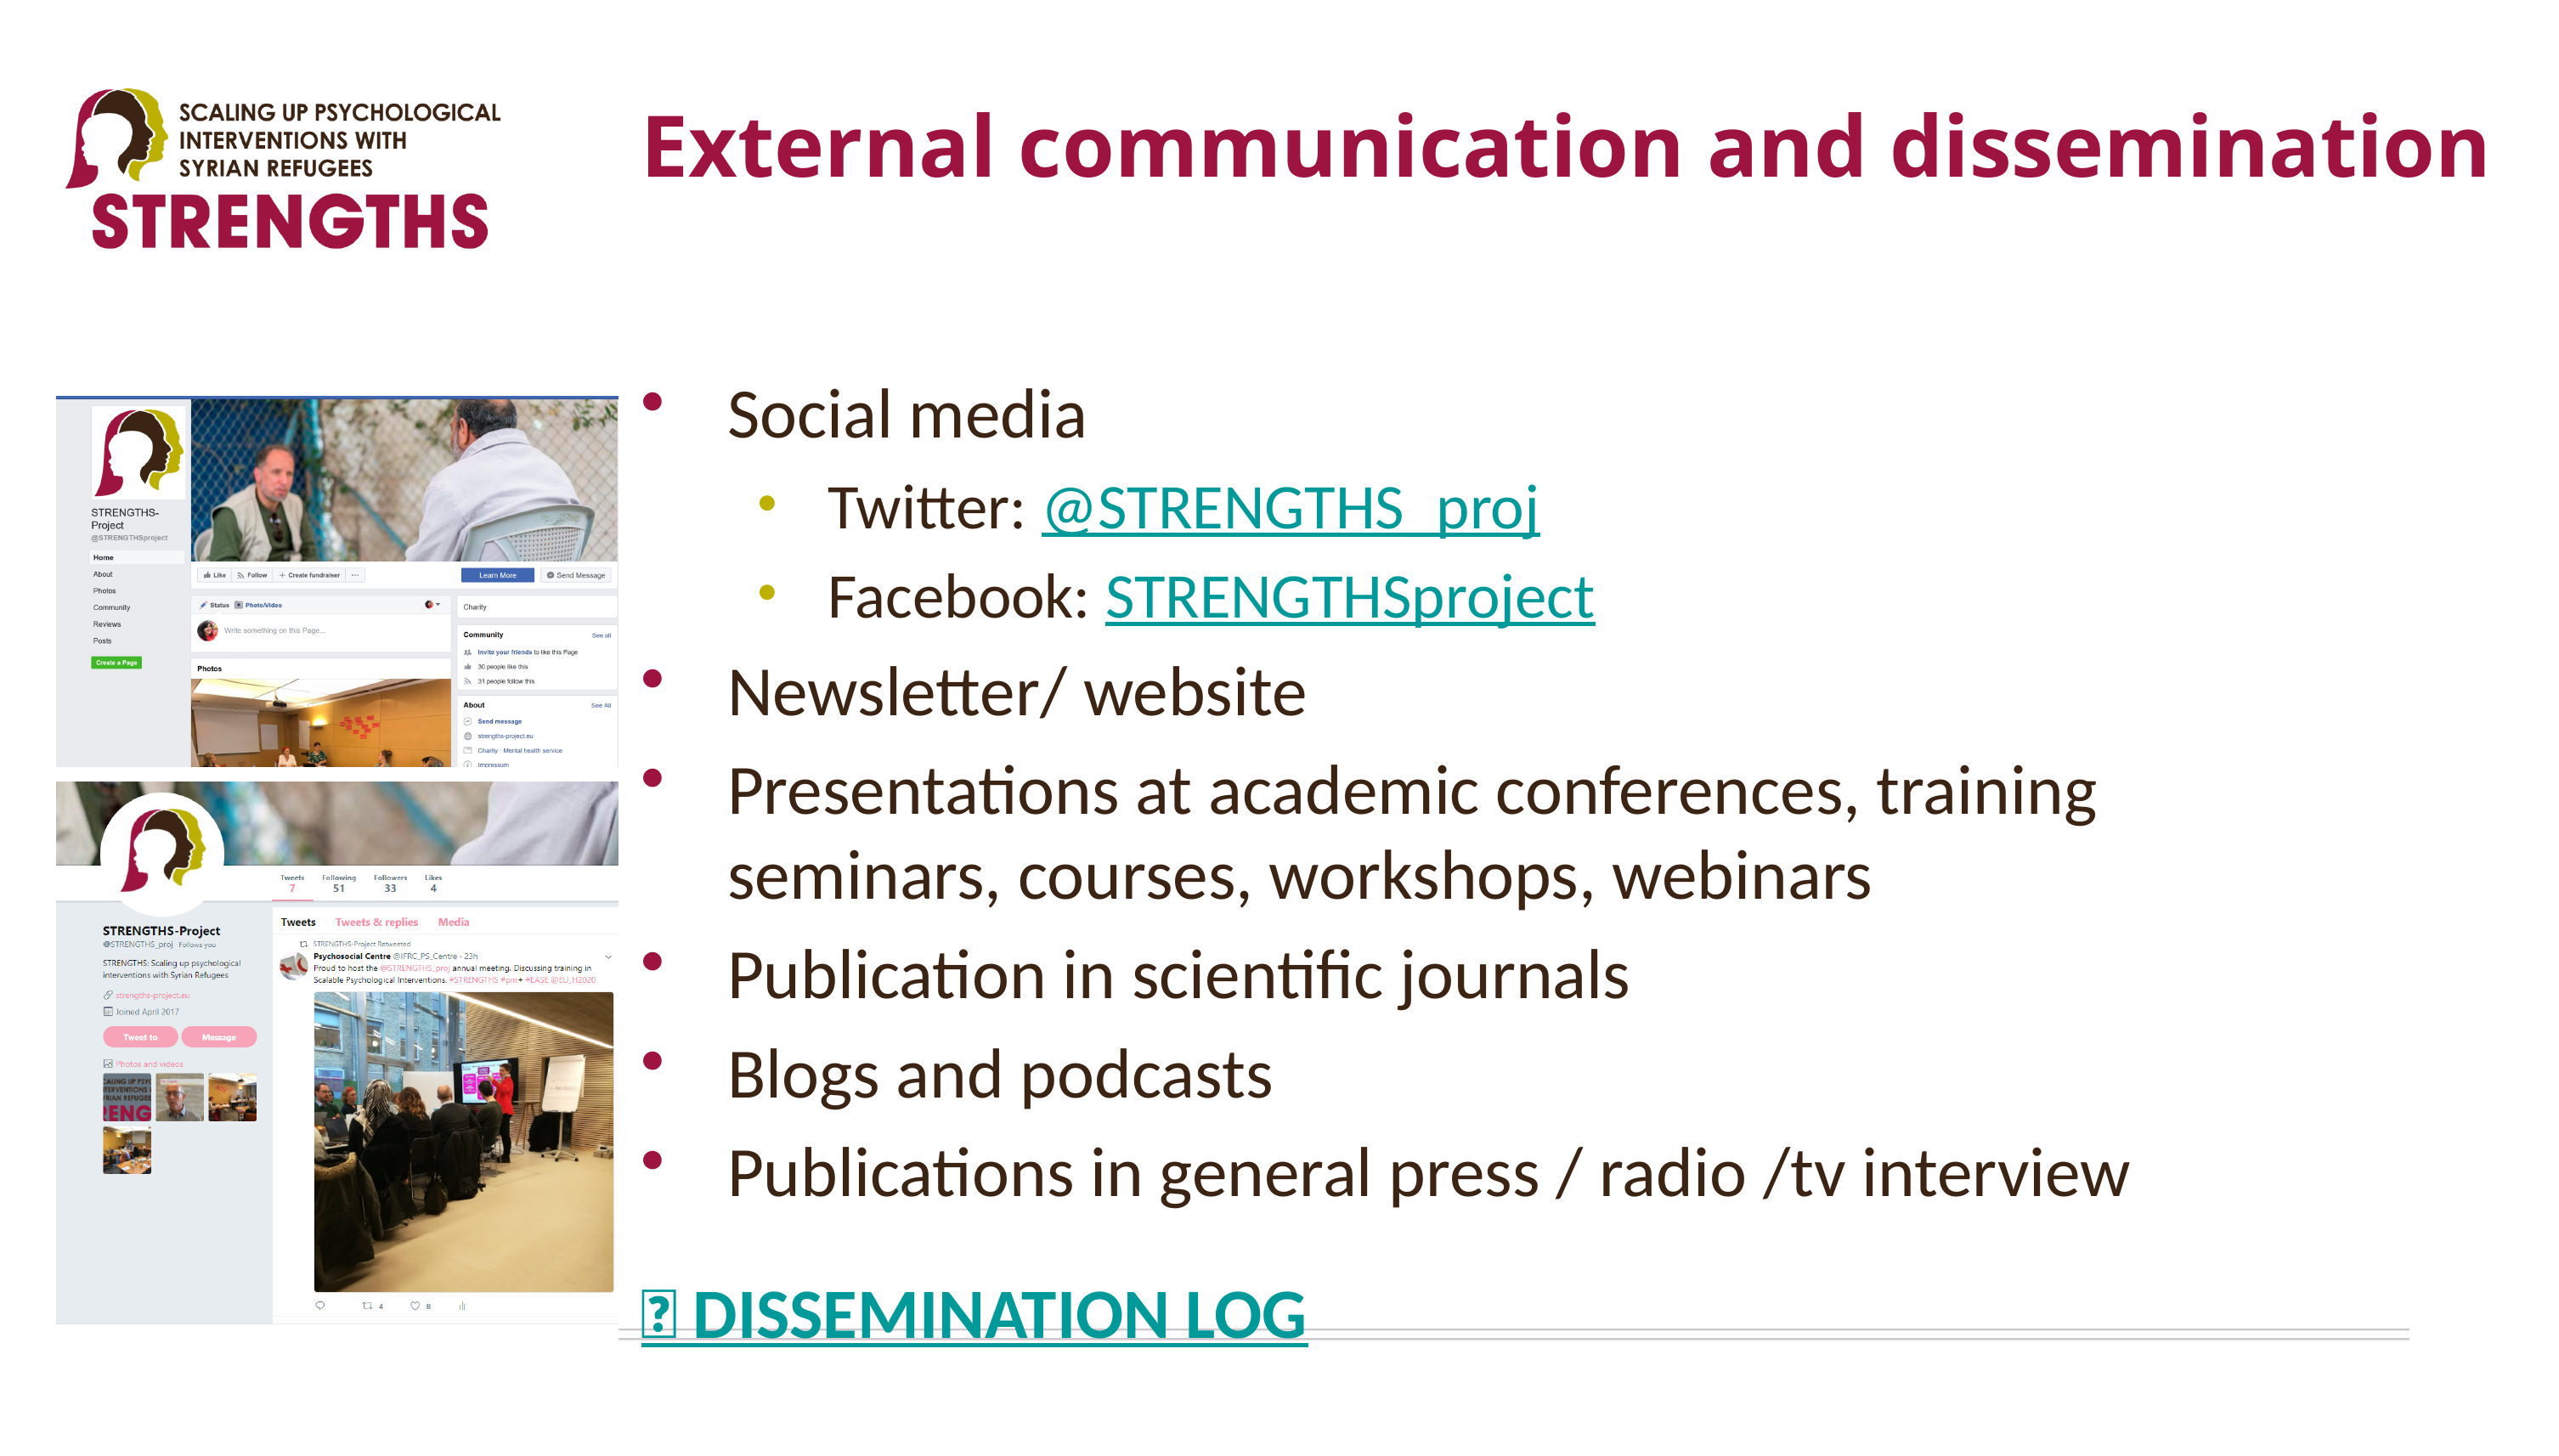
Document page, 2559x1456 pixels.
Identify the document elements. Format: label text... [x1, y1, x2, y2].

picture [53, 84, 510, 252]
list Social media Twitter: @STRENGTHS_proj Facebook: STRENGTHSproject Newsletter/ website Presentations at academic conferences, training seminars, courses, workshops, webinars Publication in scientific journals Blogs and podcasts Publications in general press / radio /tv interview  DISSEMINATION LOG [618, 355, 2410, 1261]
picture [56, 782, 619, 1324]
title External communication and dissemination [618, 81, 2524, 291]
picture [56, 396, 619, 767]
